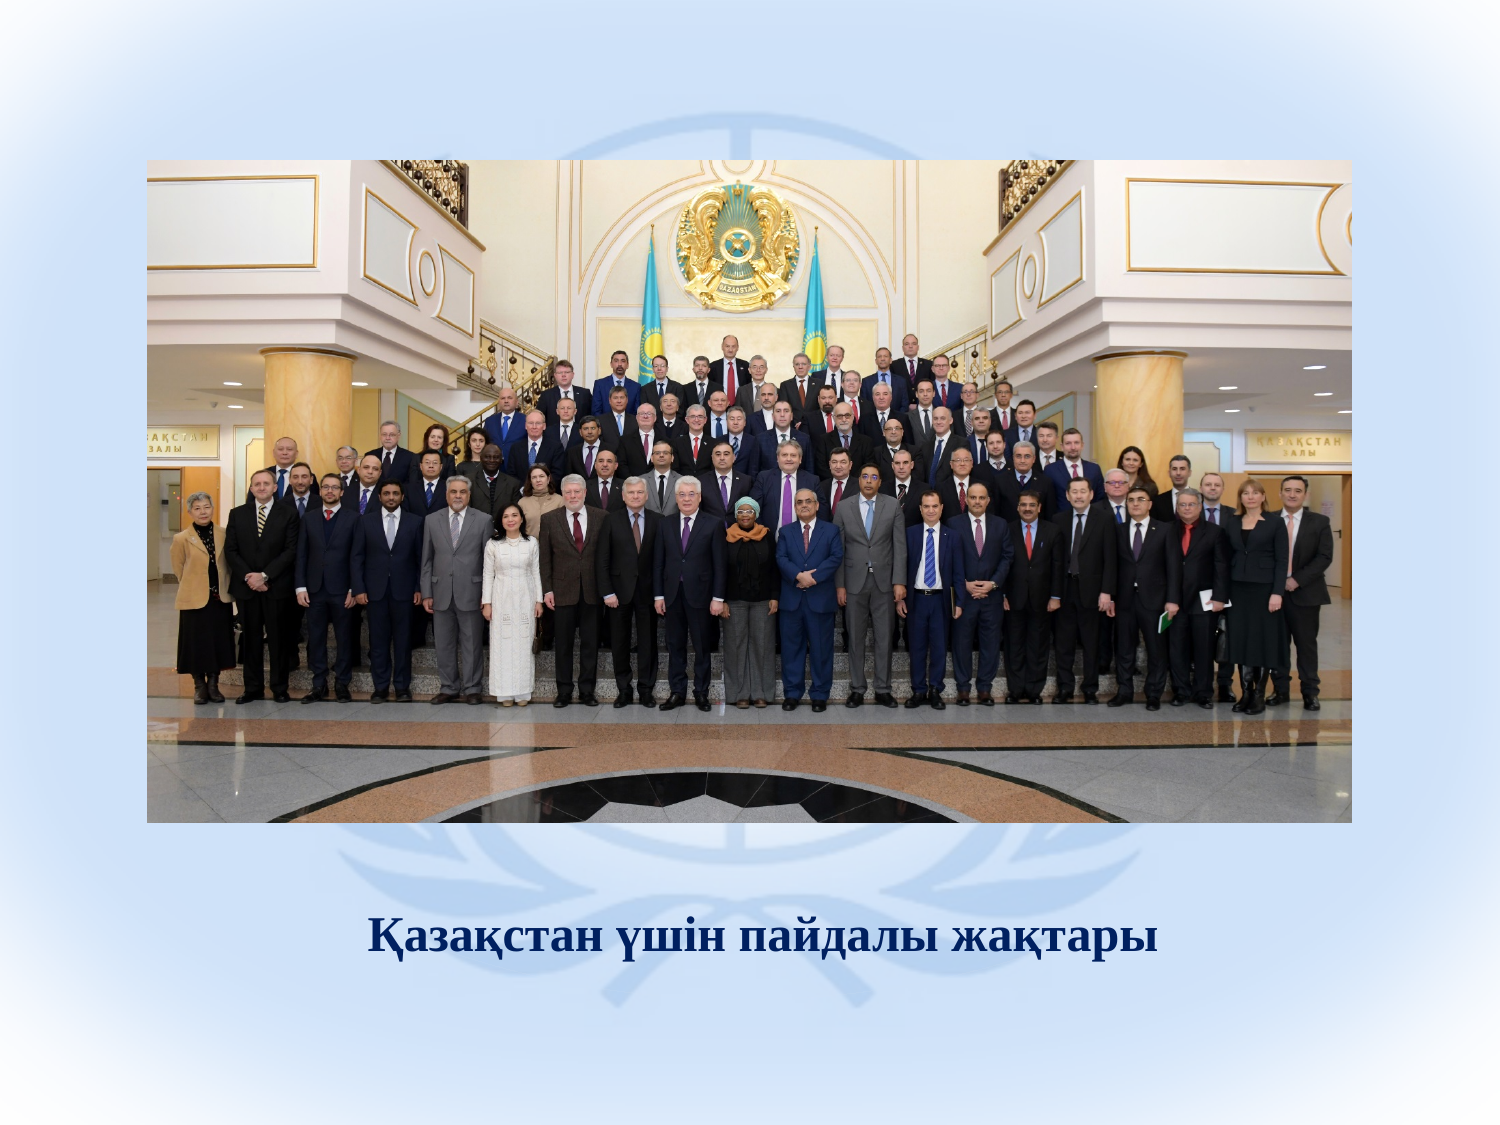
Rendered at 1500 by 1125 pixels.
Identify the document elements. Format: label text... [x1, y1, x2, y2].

picture [147, 160, 1352, 823]
text_box Қазақстан үшін пайдалы жақтары [352, 894, 1174, 970]
